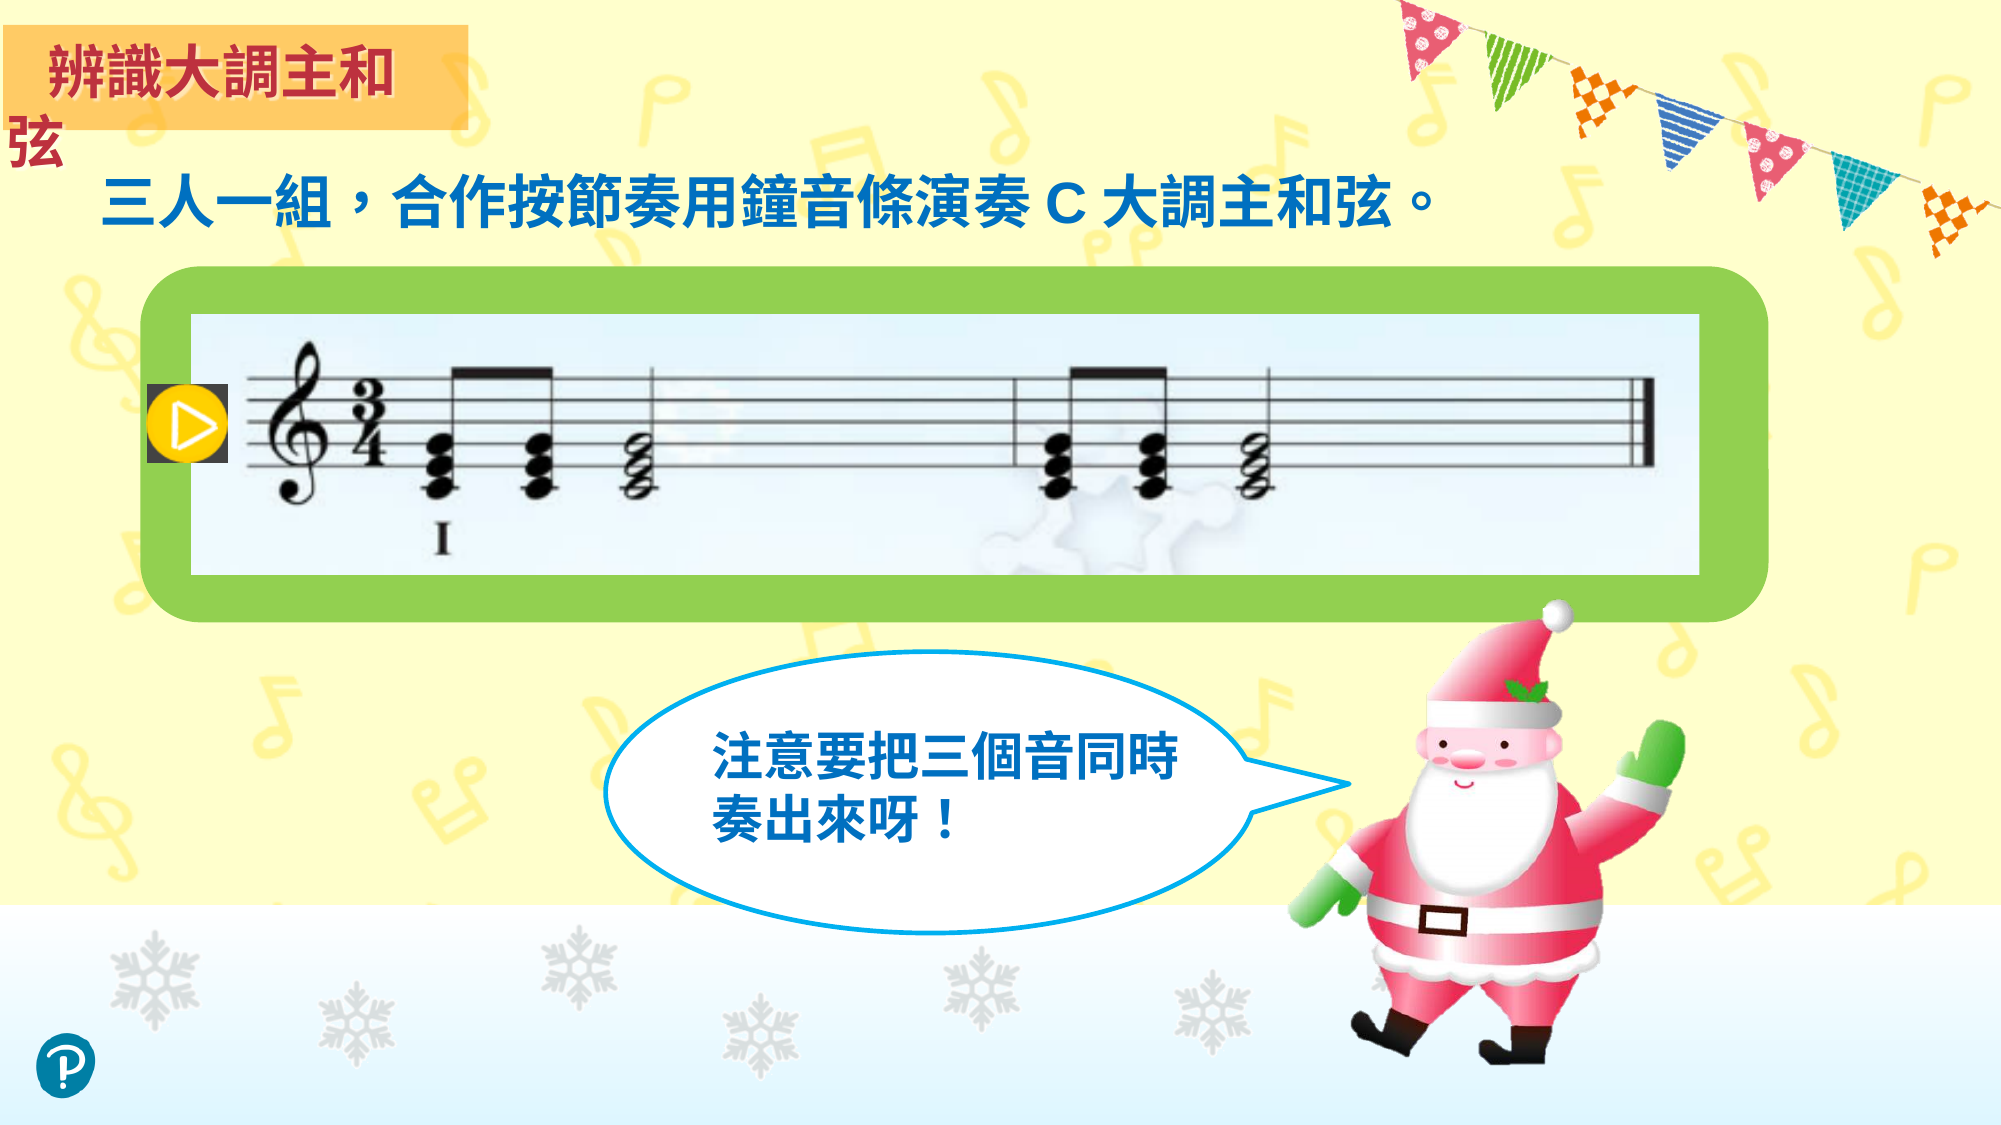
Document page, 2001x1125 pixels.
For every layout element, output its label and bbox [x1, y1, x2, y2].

picture [0, 0, 2001, 1125]
list [145, 383, 229, 464]
text_box [605, 651, 1256, 934]
